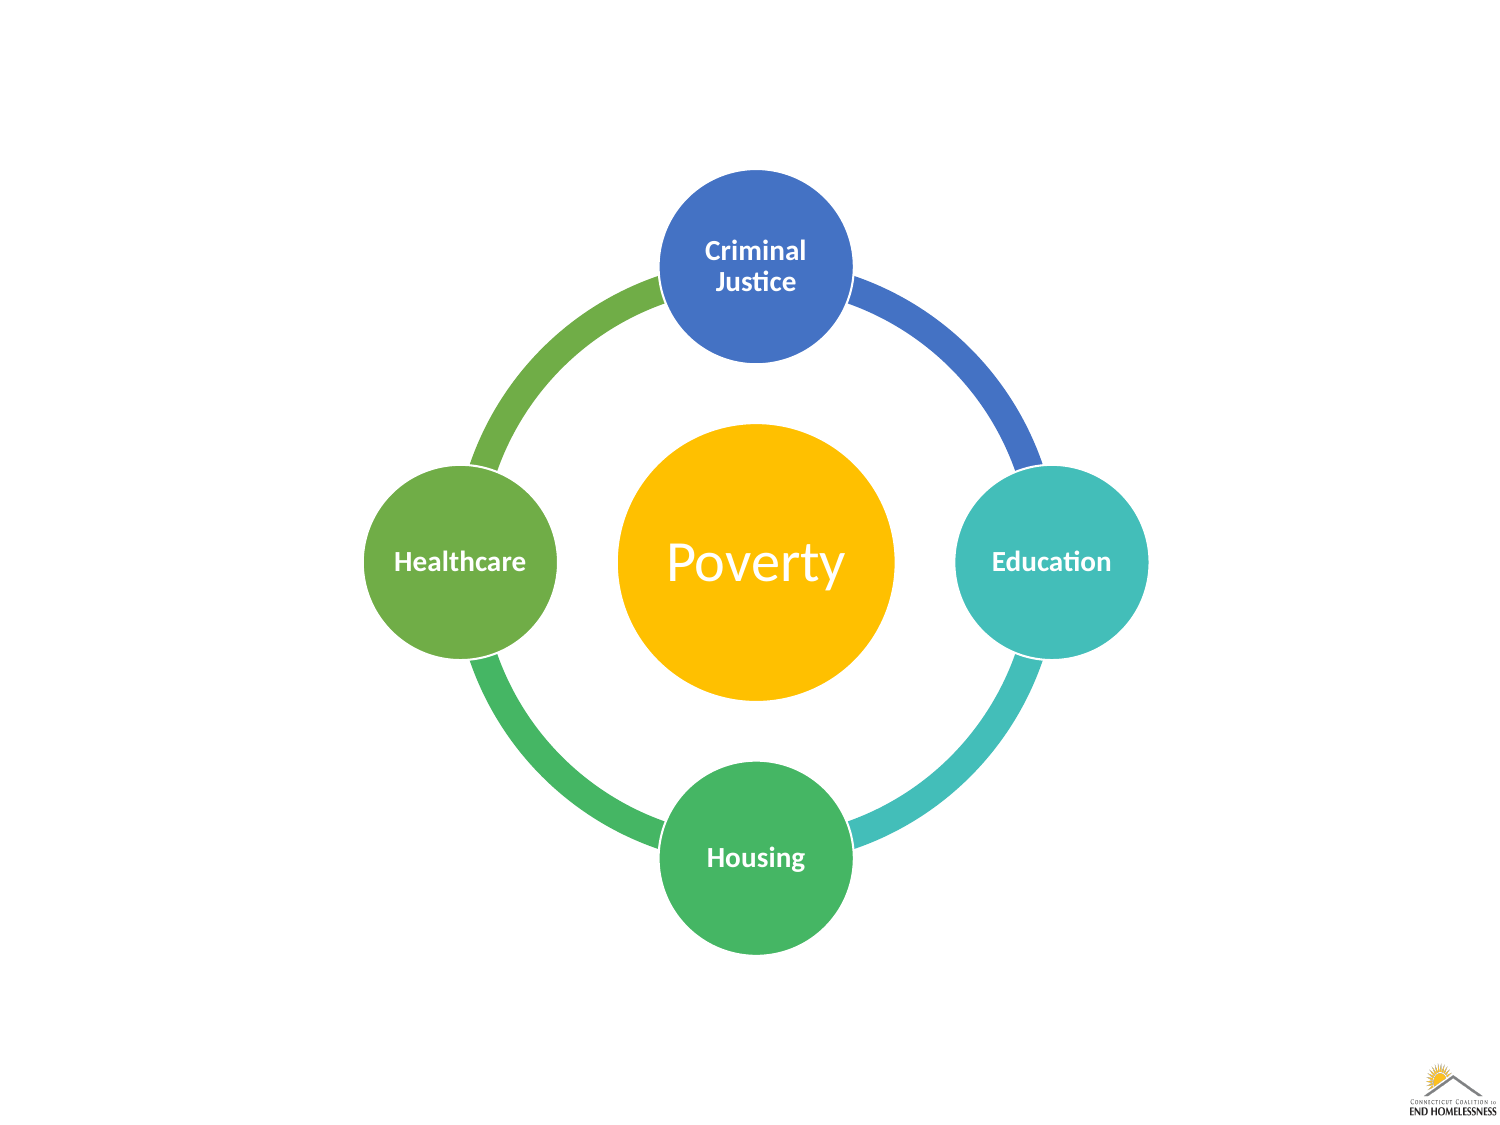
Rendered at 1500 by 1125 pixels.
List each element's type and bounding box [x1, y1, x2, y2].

text_box [50, 168, 1463, 957]
picture [1402, 1060, 1500, 1125]
